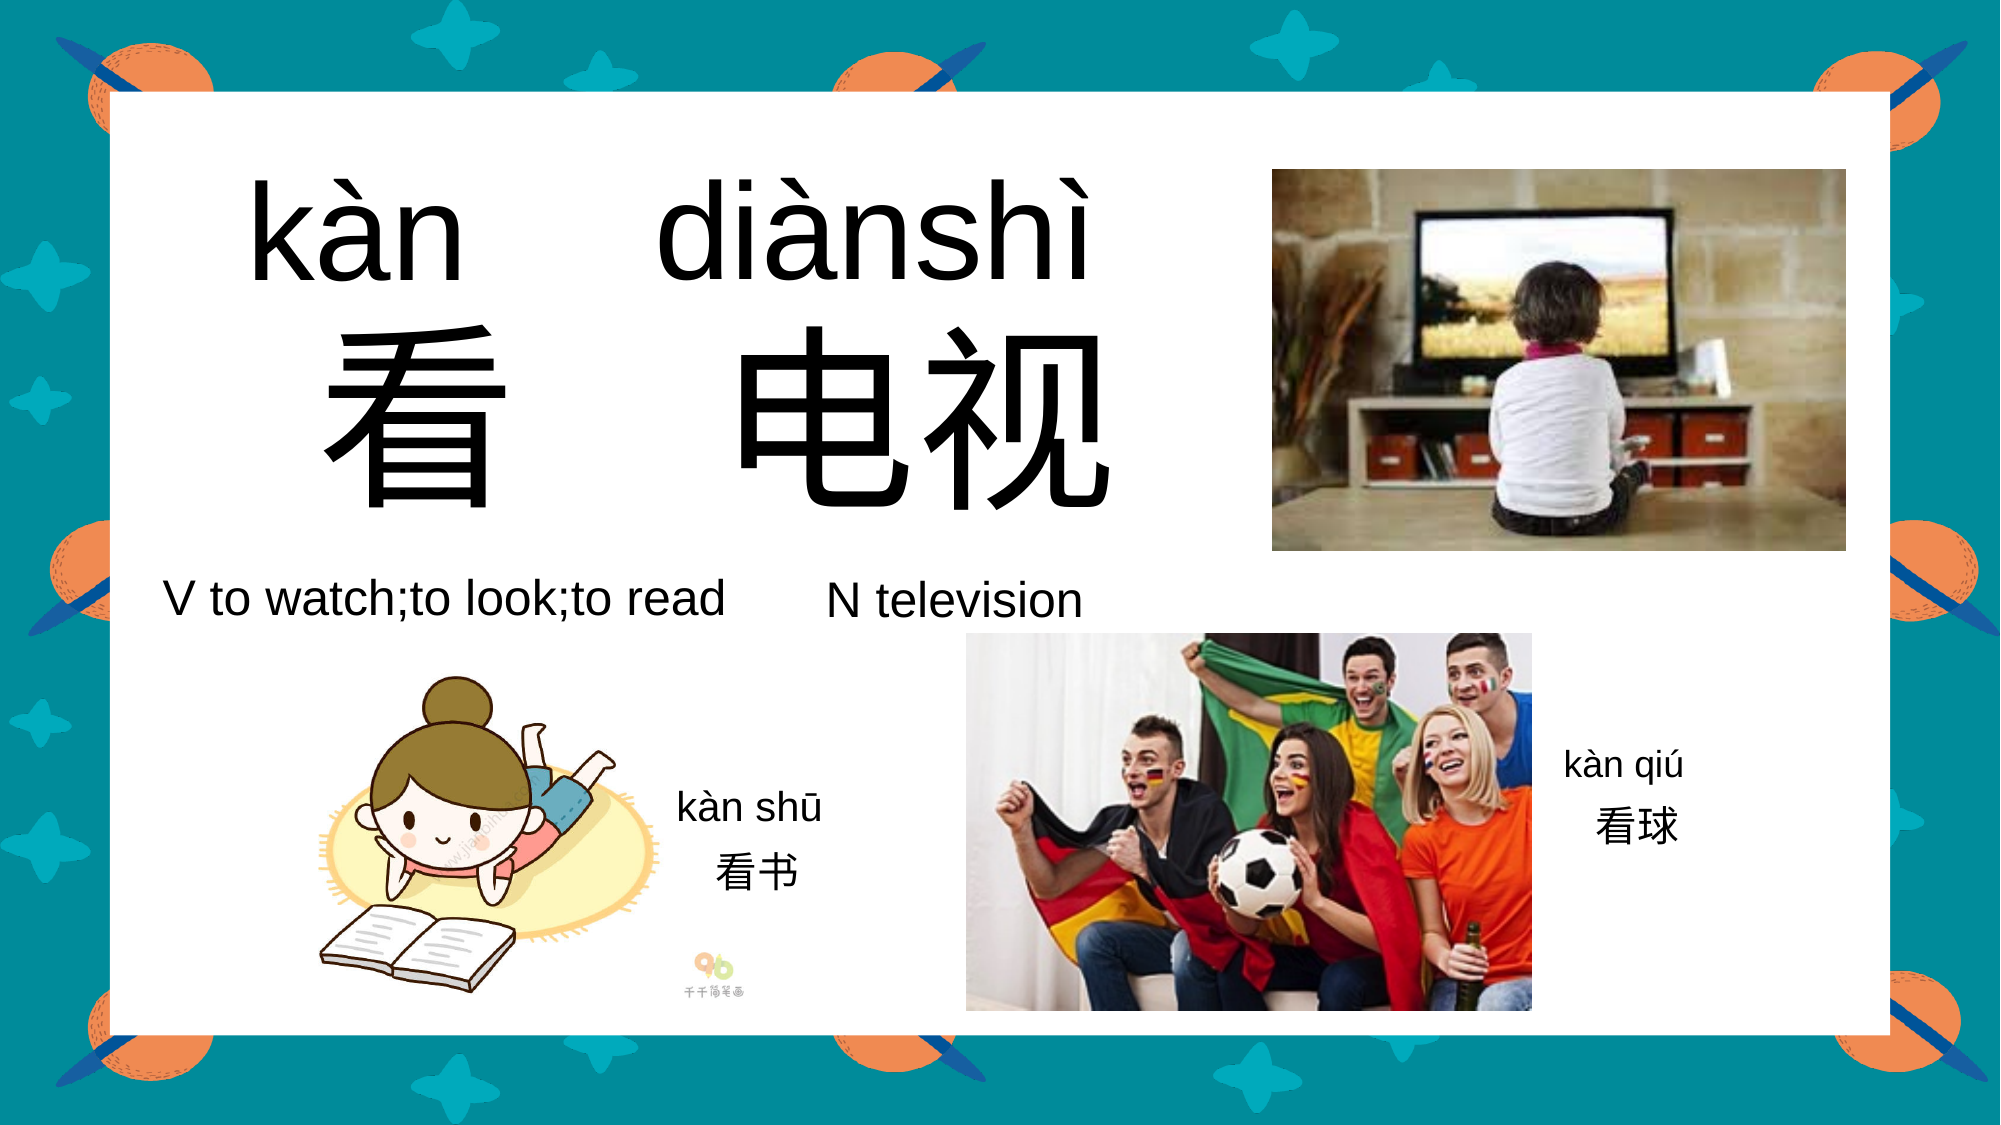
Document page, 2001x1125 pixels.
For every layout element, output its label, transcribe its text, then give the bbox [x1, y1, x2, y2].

text_box diànshì [601, 134, 1228, 314]
text_box kàn [231, 135, 598, 316]
text_box 看 V to watch;to look;to read [31, 284, 429, 739]
picture [0, 0, 2000, 1125]
text_box kàn qiú [1548, 732, 1710, 793]
text_box 电视 [429, 287, 1352, 762]
text_box 看书 [751, 838, 815, 903]
text_box kàn shū [751, 772, 861, 837]
text_box N television [810, 560, 1099, 635]
text_box 看球 [1581, 793, 1695, 858]
